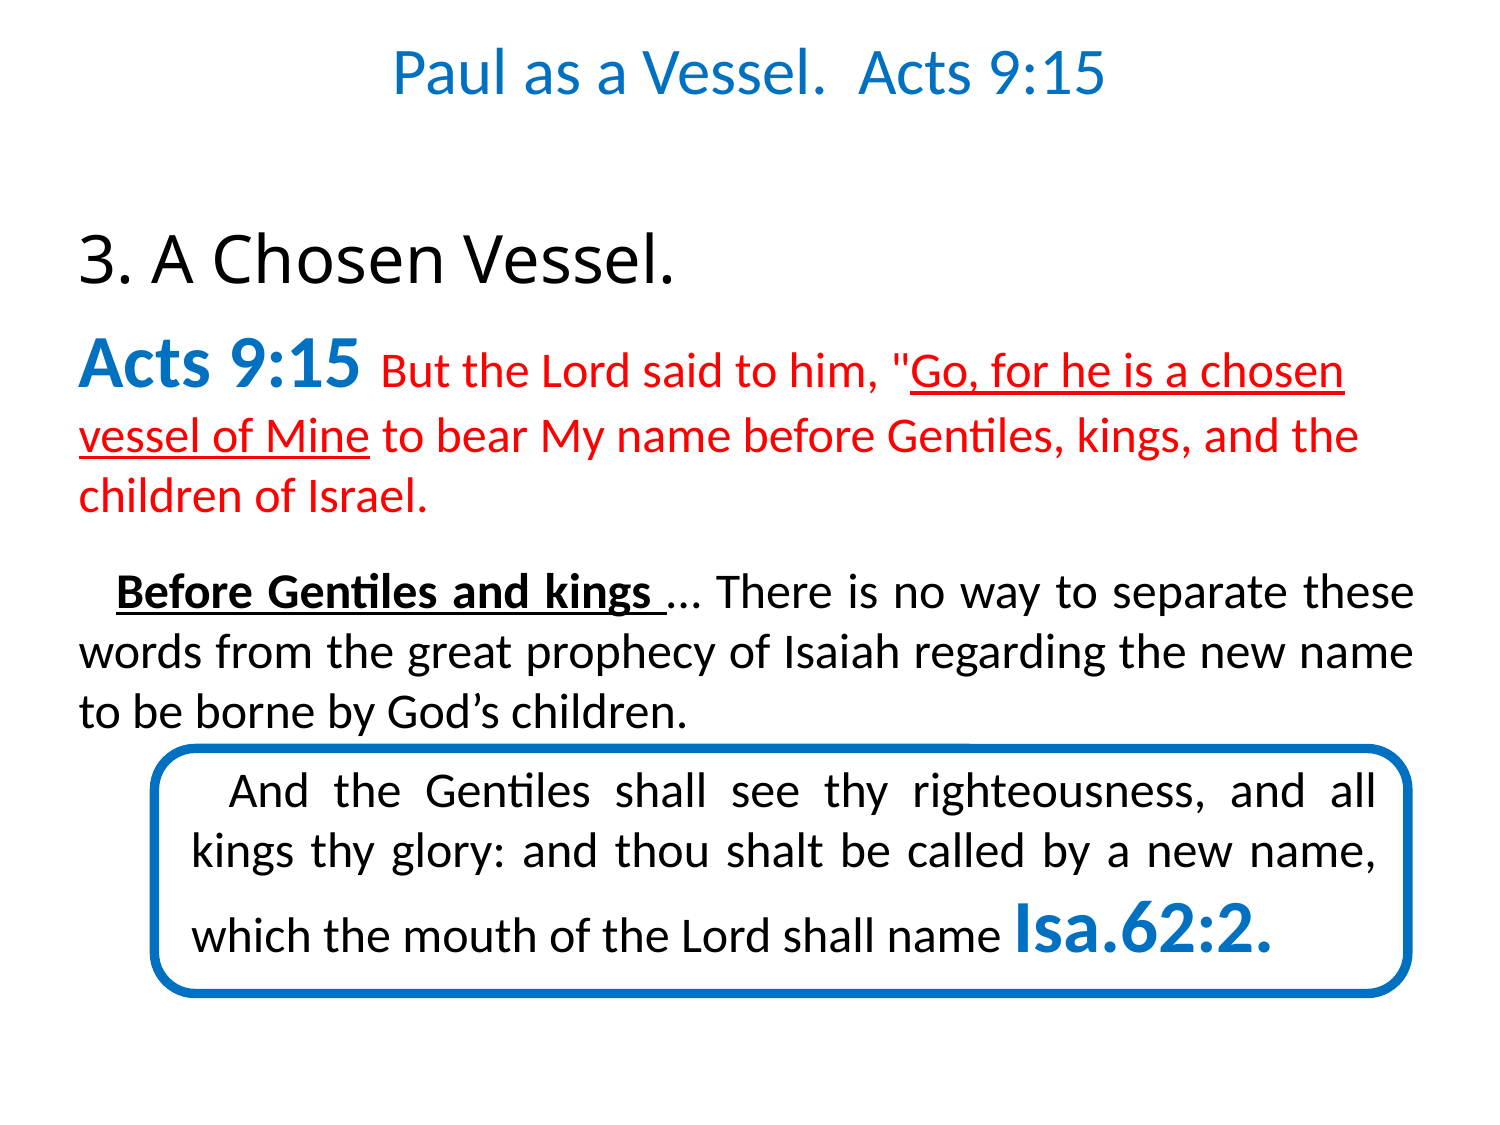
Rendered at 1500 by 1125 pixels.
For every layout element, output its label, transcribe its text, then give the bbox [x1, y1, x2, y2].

text_box 3. A Chosen Vessel. Acts 9:15 But the Lord said to him, "Go, for he is a chosen vessel of Mine to bear My name before Gentiles, kings, and the children of Israel. Before Gentiles and kings … There is no way to separate these words from the great prophecy of Isaiah regarding the new name to be borne by God’s children. And the Gentiles shall see thy righteousness, and all kings thy glory: and thou shalt be called by a new name, which the mouth of the Lord shall name Isa.62:2. [63, 203, 1431, 1004]
text_box Paul as a Vessel. Acts 9:15 [0, 20, 1500, 116]
text_box [153, 747, 1409, 995]
